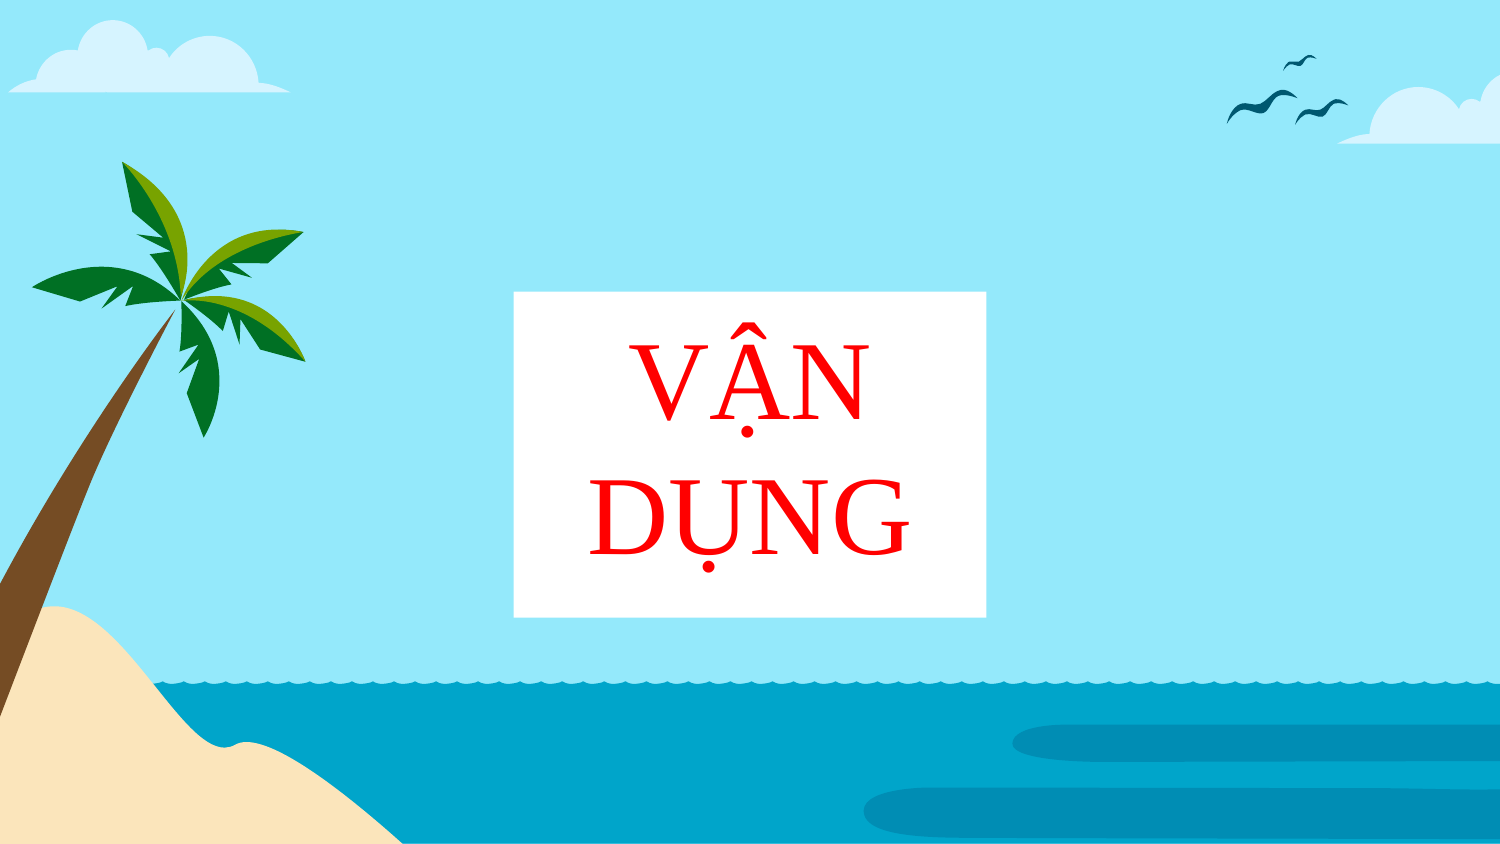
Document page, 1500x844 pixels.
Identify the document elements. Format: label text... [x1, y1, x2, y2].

text_box VẬN DỤNG [513, 291, 987, 618]
